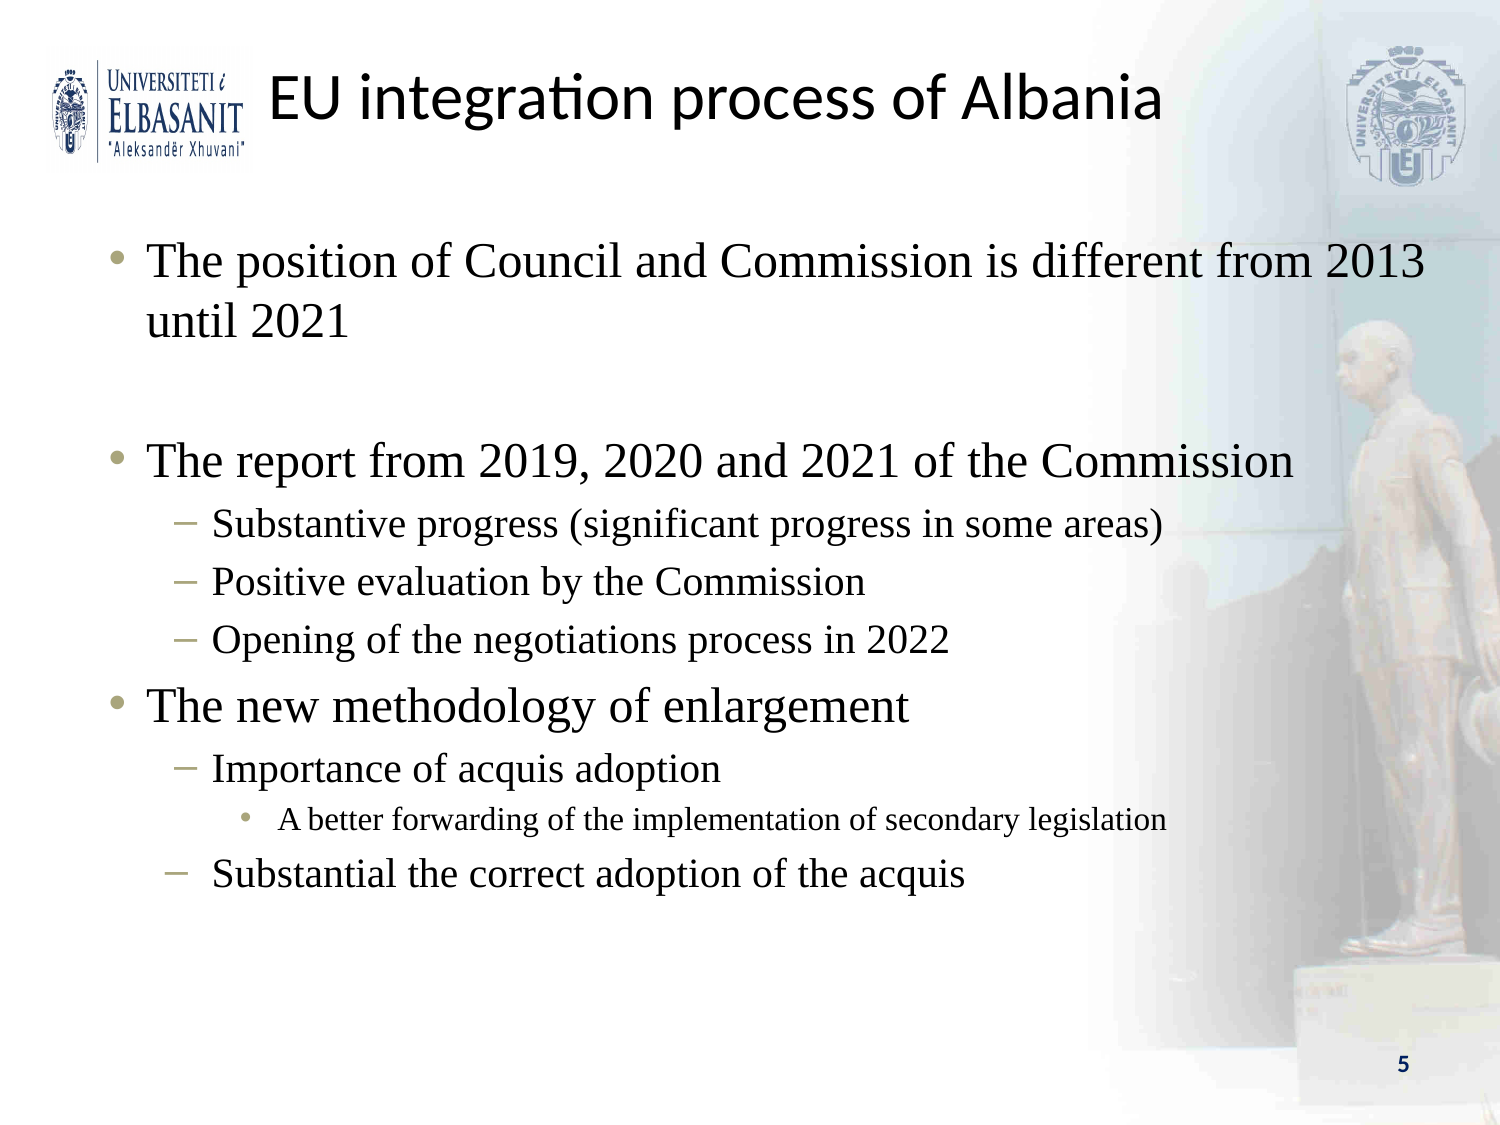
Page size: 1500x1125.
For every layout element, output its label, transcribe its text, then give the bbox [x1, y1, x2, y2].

picture [46, 46, 255, 173]
picture [974, 0, 1500, 1125]
text_box EU integration process of Albania [253, 45, 969, 219]
text_box The position of Council and Commission is different from 2013 until 2021 The report from 2019, 2020 and 2021 of the Commission Substantive progress (significant progress in some areas) Positive evaluation by the Commission Opening of the negotiations process in 2022 The new methodology of enlargement Importance of acquis adoption A better forwarding of the implementation of secondary legislation Substantial the correct adoption of the acquis [75, 219, 969, 1050]
